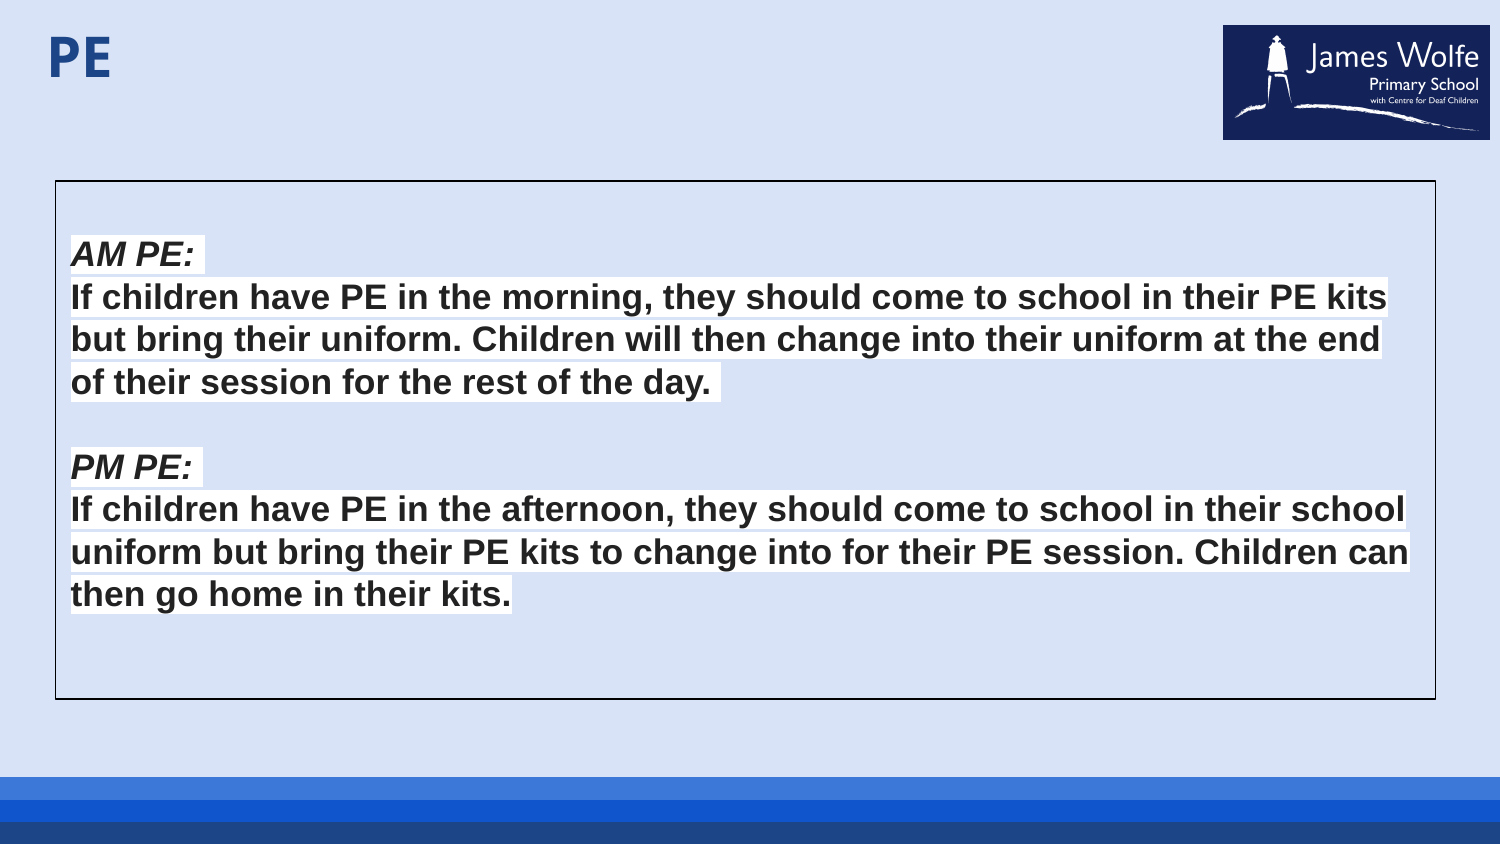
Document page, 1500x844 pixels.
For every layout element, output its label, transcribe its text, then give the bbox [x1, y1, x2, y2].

text_box PE [31, 6, 781, 104]
text_box [0, 822, 1500, 844]
picture [1223, 25, 1490, 140]
text_box [0, 800, 1500, 822]
text_box AM PE: If children have PE in the morning, they should come to school in their PE kits but bring their uniform. Children will then change into their uniform at the end of their session for the rest of the day. PM PE: If children have PE in the afternoon, they should come to school in their school uniform but bring their PE kits to change into for their PE session. Children can then go home in their kits. [55, 181, 1436, 699]
text_box [0, 777, 1500, 800]
